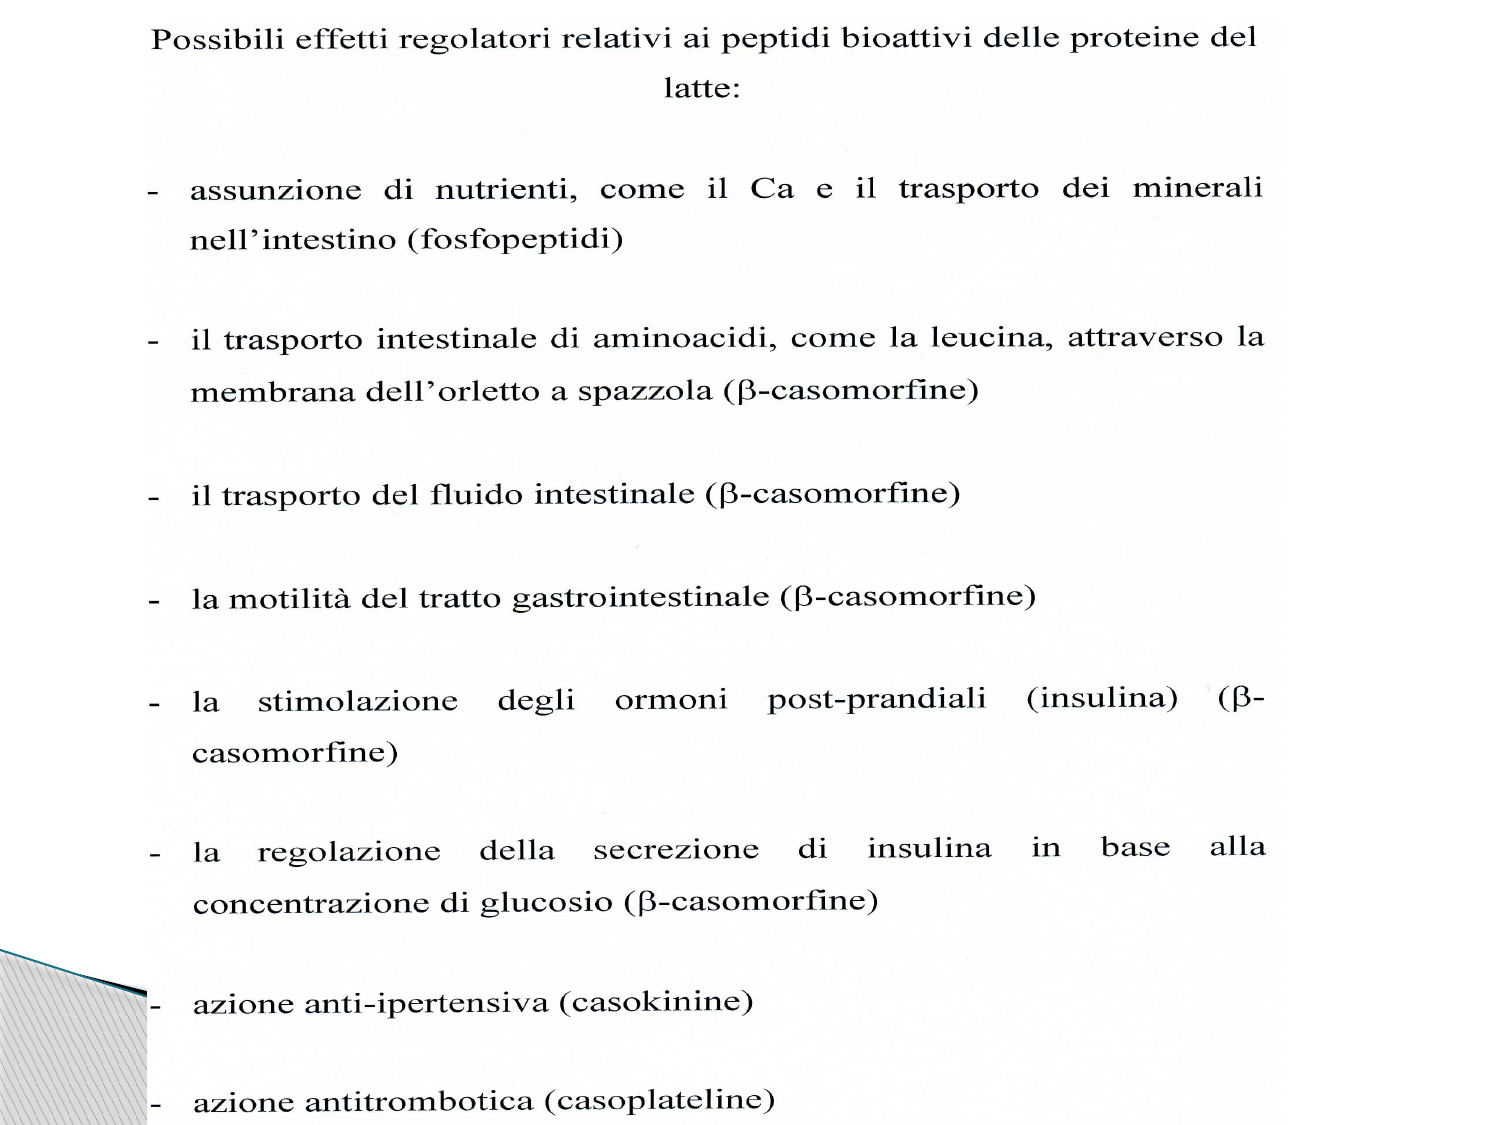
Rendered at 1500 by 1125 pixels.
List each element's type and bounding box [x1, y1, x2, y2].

picture [147, 18, 1282, 1125]
